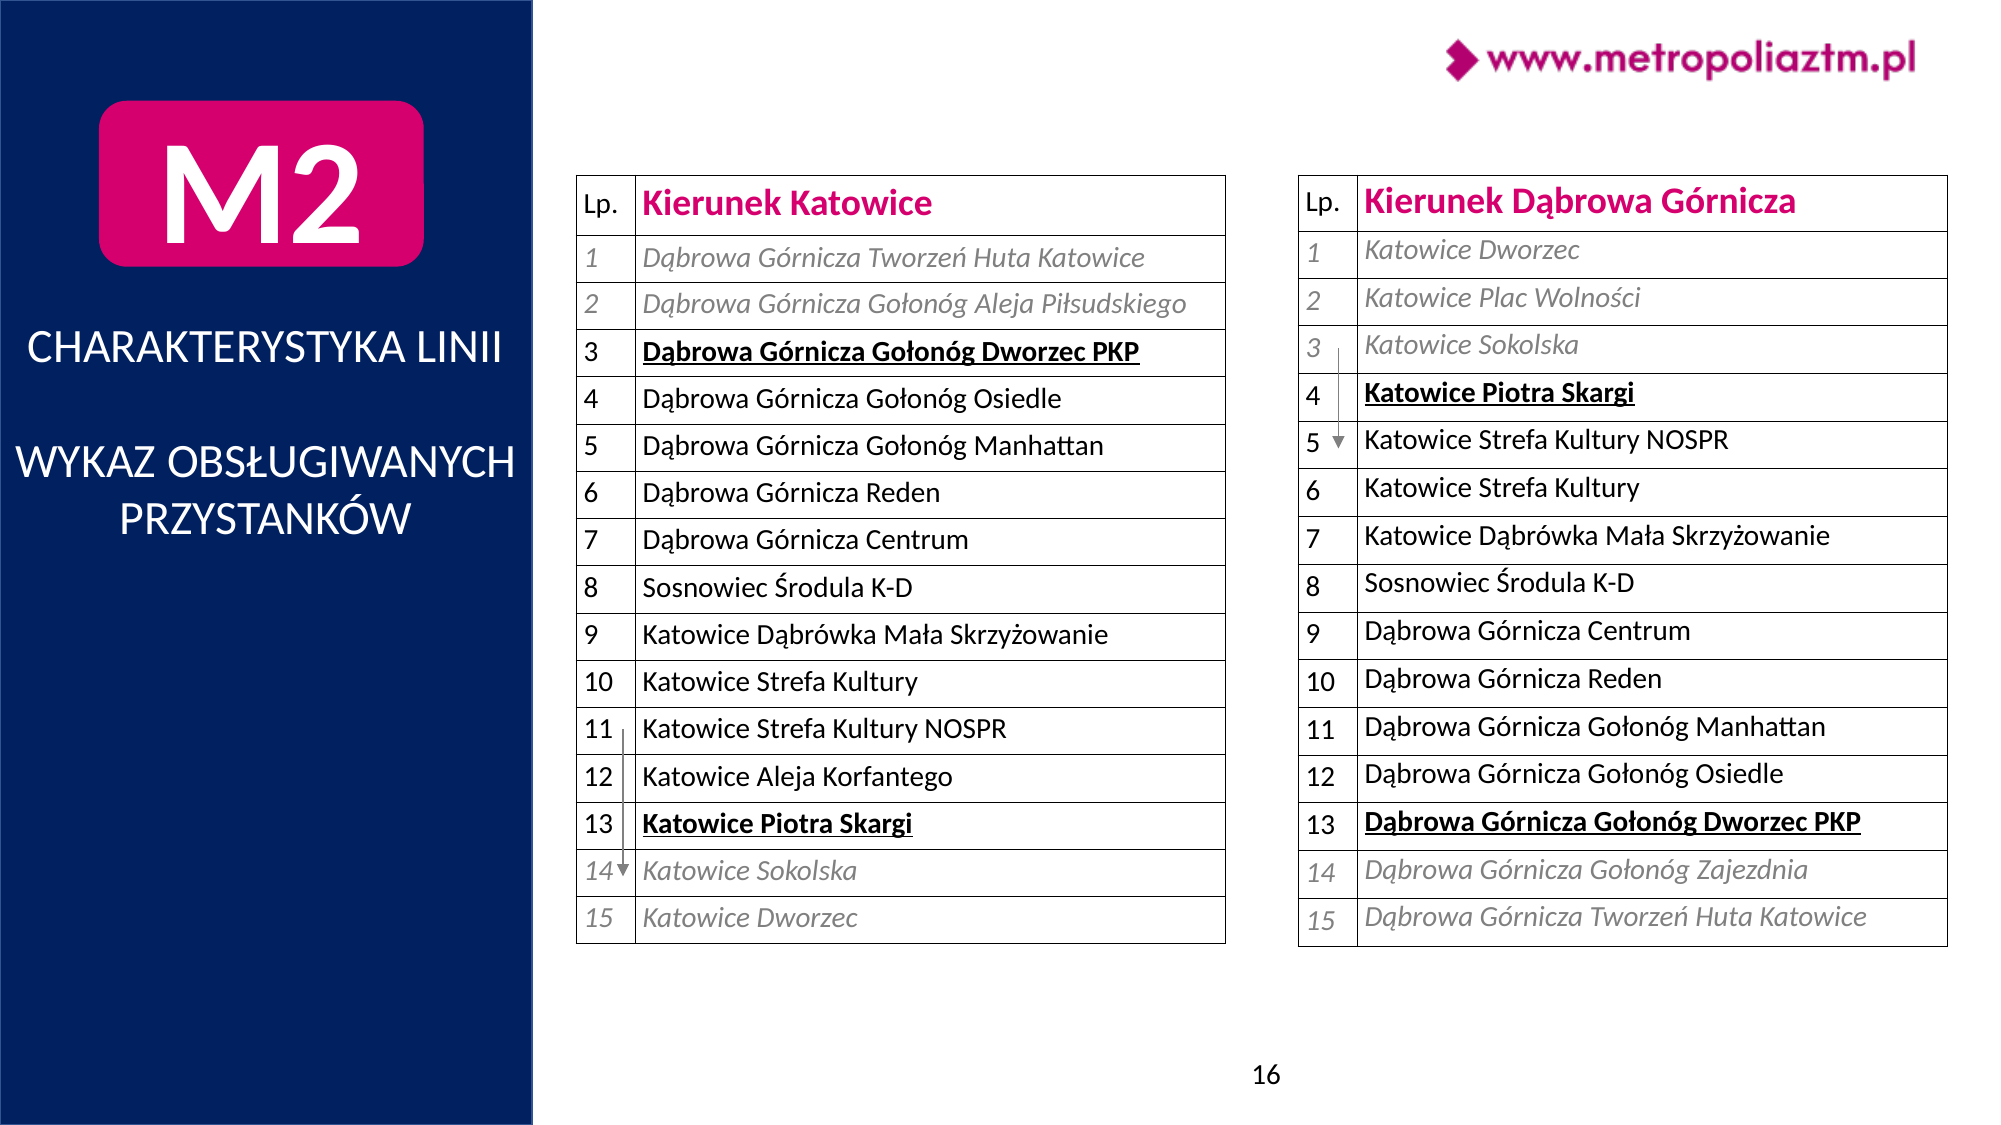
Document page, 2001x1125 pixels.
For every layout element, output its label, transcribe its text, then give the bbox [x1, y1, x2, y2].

table_cell Sosnowiec Środula K-D [1358, 565, 1947, 612]
table_cell 1 [577, 236, 635, 282]
table_cell 12 [577, 755, 622, 802]
table_cell 12 [1299, 756, 1357, 802]
table_cell 11 [577, 708, 635, 754]
table_cell Dąbrowa Górnicza Gołonóg Manhattan [1358, 708, 1947, 755]
table_cell 8 [577, 566, 635, 613]
table_cell 7 [577, 519, 635, 565]
table_cell Dąbrowa Górnicza Gołonóg Zajezdnia [1358, 851, 1947, 898]
table_cell Katowice Piotra Skargi [636, 803, 1225, 849]
text_box M2 [69, 93, 454, 274]
table_cell 3 [577, 330, 635, 376]
table_header Kierunek Katowice [636, 176, 1225, 235]
table_header Lp. [1299, 176, 1357, 231]
slide_number 16 [1041, 1042, 1492, 1103]
table_cell Katowice Sokolska [1358, 326, 1947, 373]
table_cell Dąbrowa Górnicza Tworzeń Huta Katowice [636, 236, 1225, 282]
picture [1420, 17, 1948, 101]
table_cell 13 [577, 803, 622, 849]
table_cell 10 [1299, 660, 1357, 707]
table_cell 14 [577, 850, 635, 896]
table_cell 13 [624, 803, 635, 849]
table_cell 4 [1299, 374, 1338, 421]
table_cell Katowice Sokolska [636, 850, 1225, 896]
table_cell 6 [1299, 469, 1357, 516]
table_cell 9 [577, 614, 635, 660]
table_header Kierunek Dąbrowa Górnicza [1358, 176, 1947, 231]
table_cell 15 [577, 897, 635, 943]
table_cell Katowice Aleja Korfantego [636, 755, 1225, 802]
table_cell Katowice Strefa Kultury [636, 661, 1225, 707]
table_cell 1 [1299, 232, 1357, 278]
table_cell 12 [624, 755, 635, 802]
table_cell Dąbrowa Górnicza Gołonóg Dworzec PKP [636, 330, 1225, 376]
table_cell 2 [1299, 279, 1357, 325]
table_cell Dąbrowa Górnicza Tworzeń Huta Katowice [1358, 899, 1947, 946]
table_cell Dąbrowa Górnicza Gołonóg Osiedle [636, 377, 1225, 424]
table_cell 5 [1299, 422, 1357, 468]
table_cell Dąbrowa Górnicza Gołonóg Manhattan [636, 425, 1225, 471]
table_cell Katowice Strefa Kultury NOSPR [1358, 422, 1947, 468]
table_cell Katowice Dworzec [1358, 232, 1947, 278]
table_cell Katowice Dąbrówka Mała Skrzyżowanie [1358, 517, 1947, 564]
table_cell Katowice Dąbrówka Mała Skrzyżowanie [636, 614, 1225, 660]
table_cell 4 [1339, 374, 1357, 421]
table_cell 11 [1299, 708, 1357, 755]
table_cell 5 [577, 425, 635, 471]
table_cell 7 [1299, 517, 1357, 564]
table_cell 2 [577, 283, 635, 329]
table_cell Katowice Strefa Kultury NOSPR [636, 708, 1225, 754]
table_cell Katowice Strefa Kultury [1358, 469, 1947, 516]
table_cell 10 [577, 661, 635, 707]
table_cell 4 [577, 377, 635, 424]
table_cell 15 [1299, 899, 1357, 946]
table_cell 6 [577, 472, 635, 518]
table_cell Dąbrowa Górnicza Centrum [1358, 613, 1947, 659]
table_cell Katowice Dworzec [636, 897, 1225, 943]
table_cell Sosnowiec Środula K-D [636, 566, 1225, 613]
table_cell Dąbrowa Górnicza Centrum [636, 519, 1225, 565]
table_cell Dąbrowa Górnicza Gołonóg Dworzec PKP [1358, 803, 1947, 850]
table_cell Katowice Piotra Skargi [1358, 374, 1947, 421]
table_cell Dąbrowa Górnicza Gołonóg Aleja Piłsudskiego [636, 283, 1225, 329]
text_box CHARAKTERYSTYKA LINII WYKAZ OBSŁUGIWANYCH PRZYSTANKÓW [0, 0, 533, 1125]
table_cell 13 [1299, 803, 1357, 850]
table_cell 14 [1299, 851, 1357, 898]
table_cell Dąbrowa Górnicza Reden [636, 472, 1225, 518]
table_header Lp. [577, 176, 635, 235]
table_cell Dąbrowa Górnicza Reden [1358, 660, 1947, 707]
table_cell 9 [1299, 613, 1357, 659]
table_cell 8 [1299, 565, 1357, 612]
table_cell 3 [1299, 326, 1357, 373]
table_cell Katowice Plac Wolności [1358, 279, 1947, 325]
table_cell Dąbrowa Górnicza Gołonóg Osiedle [1358, 756, 1947, 802]
